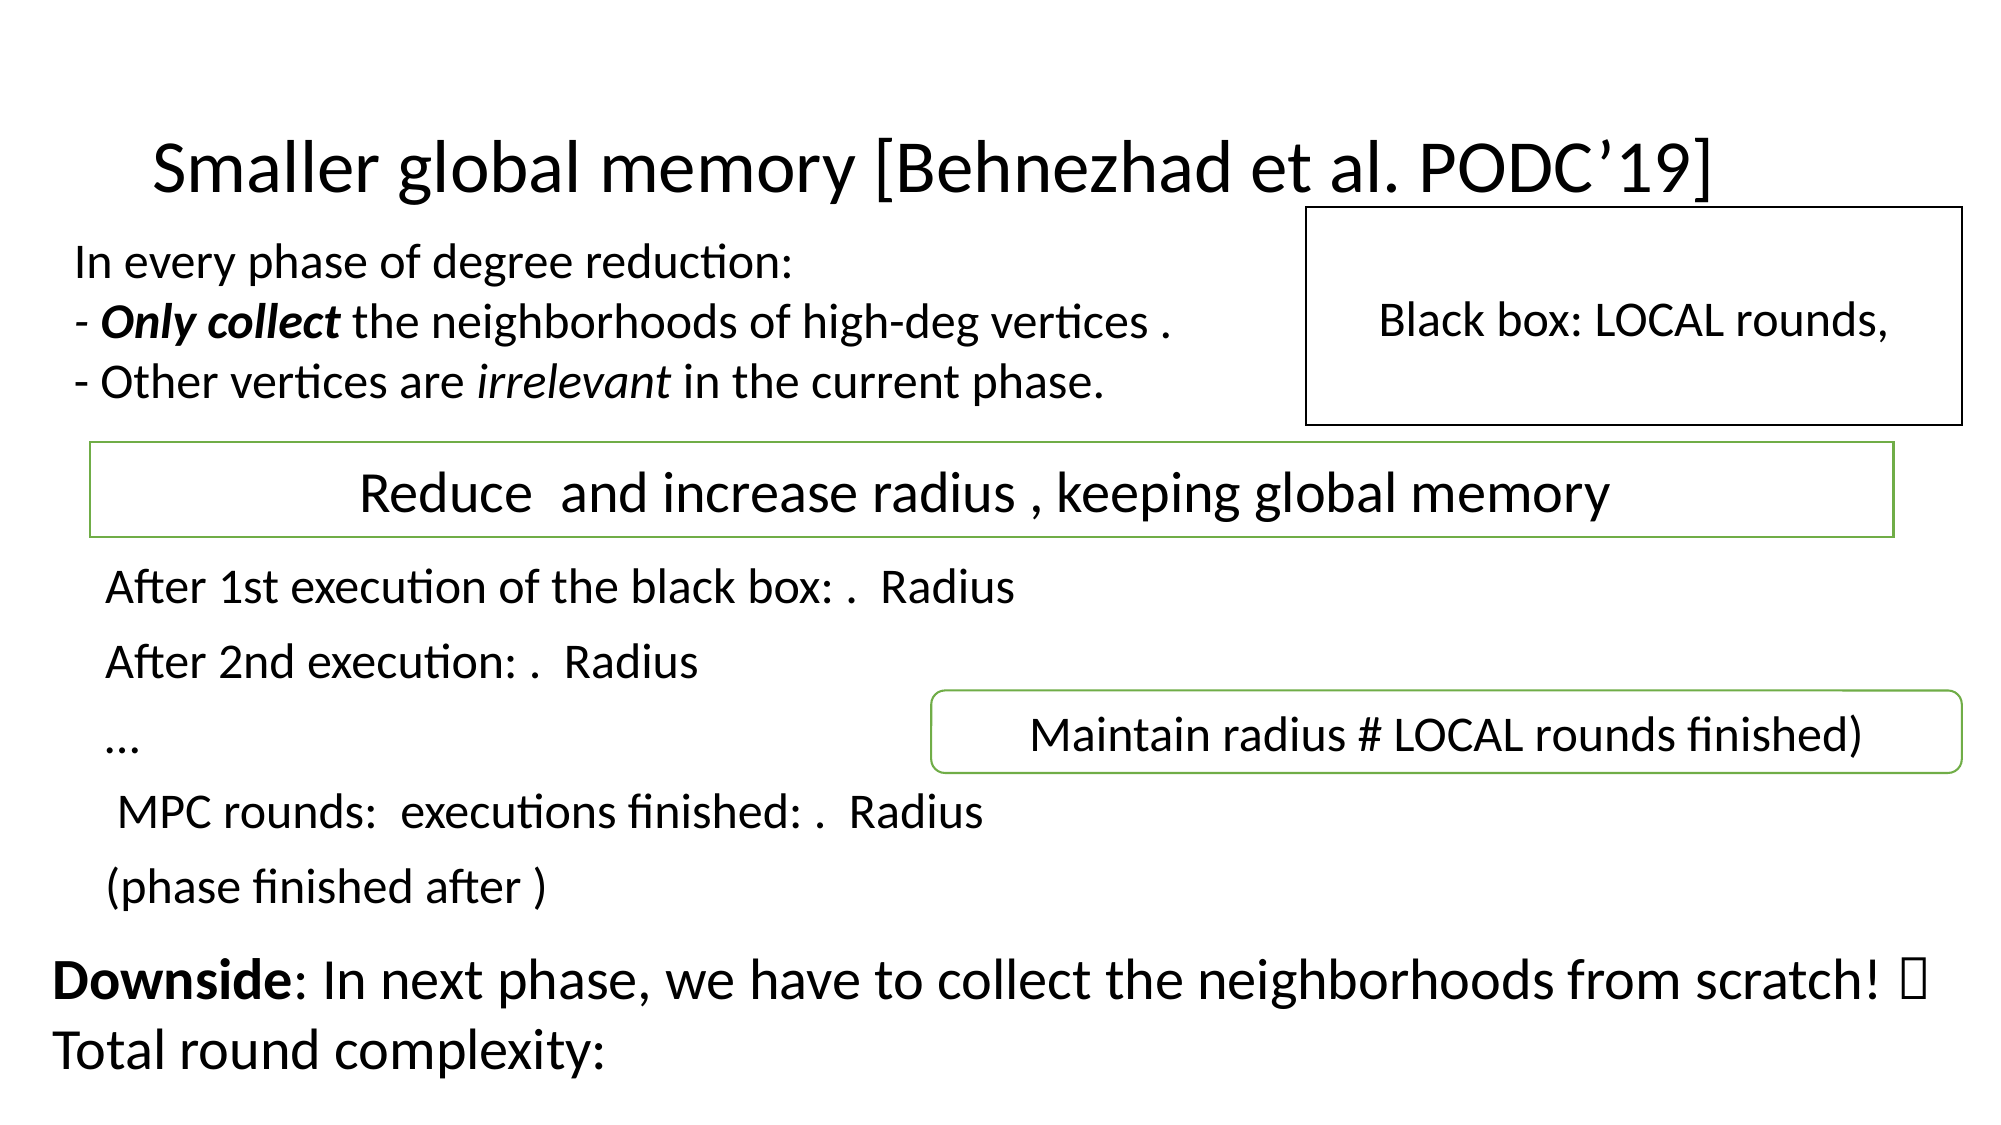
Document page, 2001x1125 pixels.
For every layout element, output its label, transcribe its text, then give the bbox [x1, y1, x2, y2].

title Smaller global memory [Behnezhad et al. PODC’19] [137, 59, 1863, 278]
